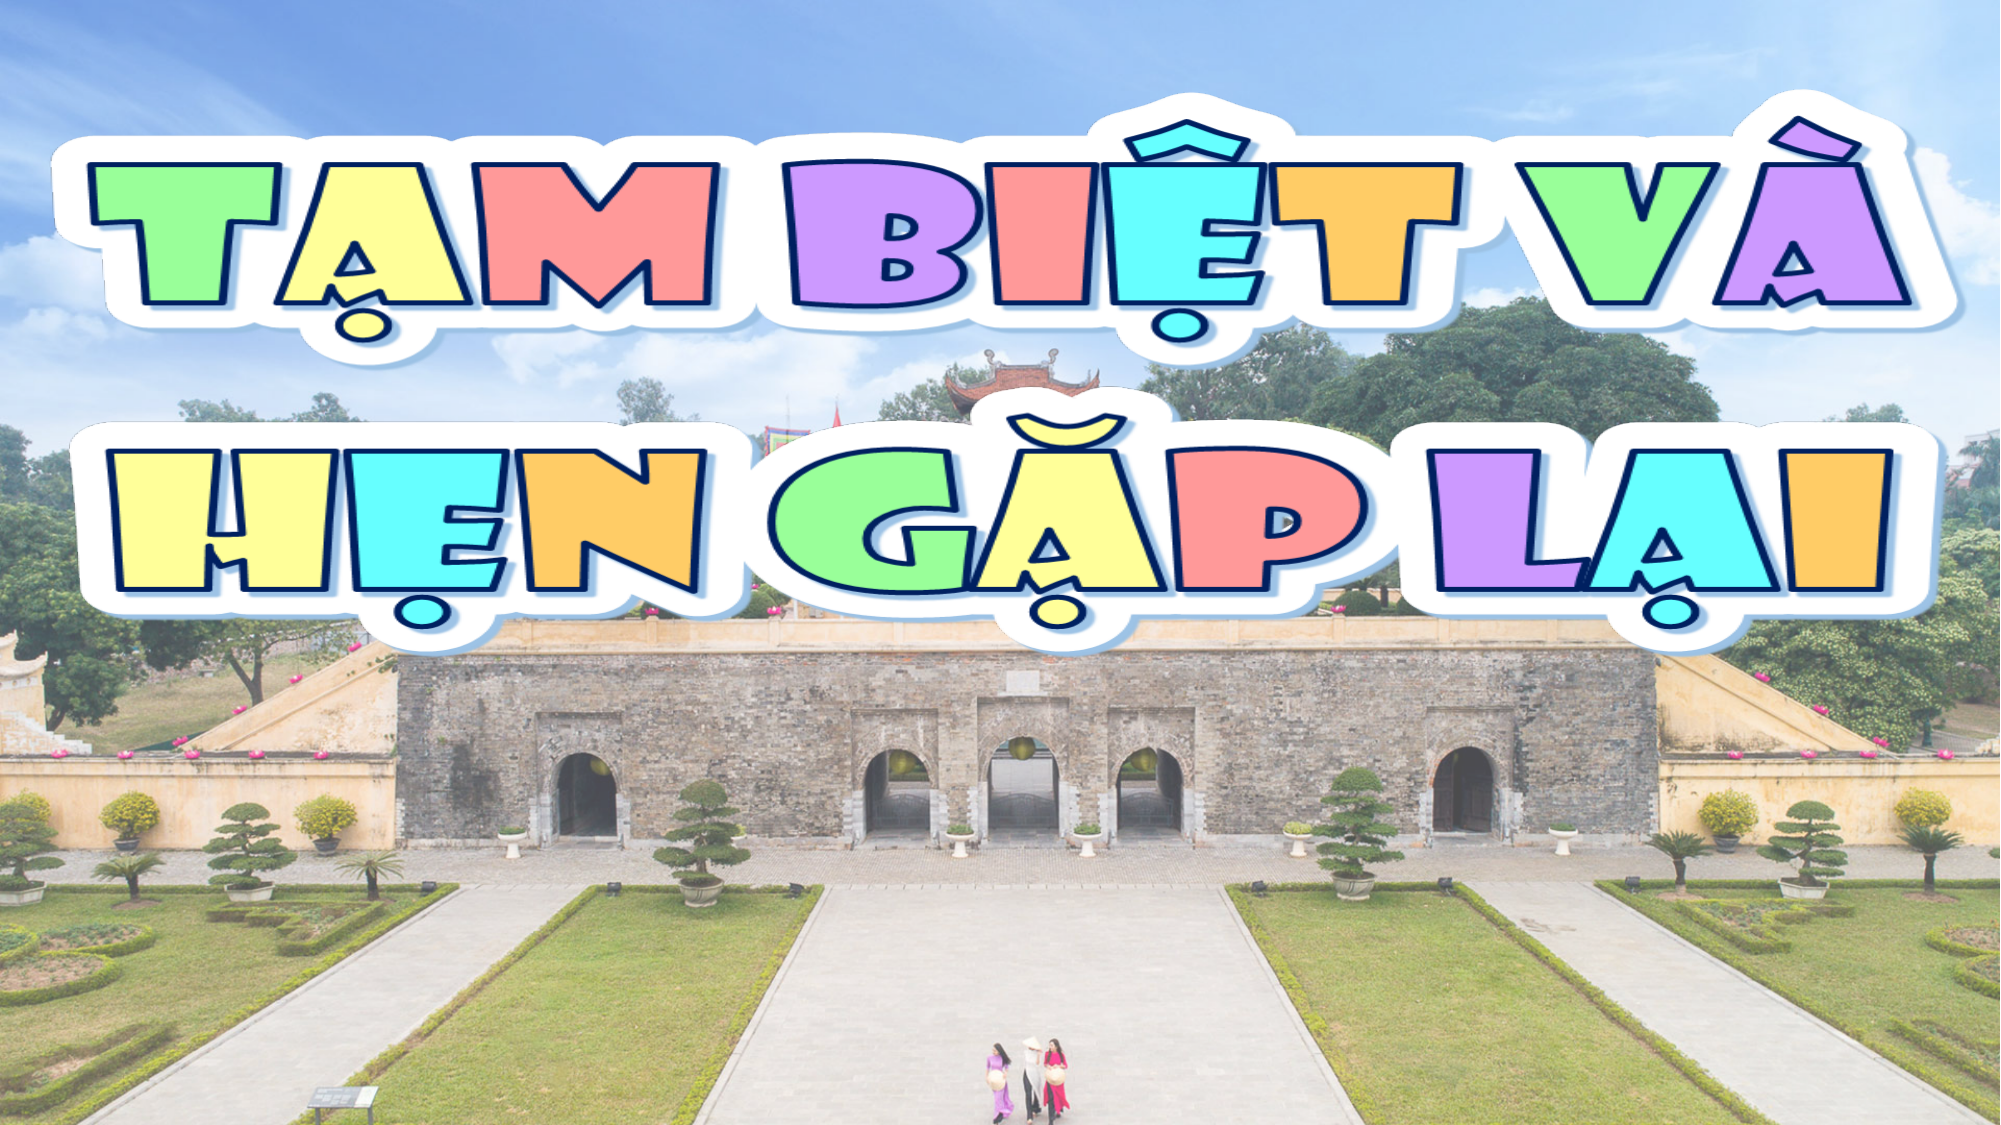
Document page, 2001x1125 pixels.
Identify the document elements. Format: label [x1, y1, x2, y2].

picture [0, 78, 2000, 660]
